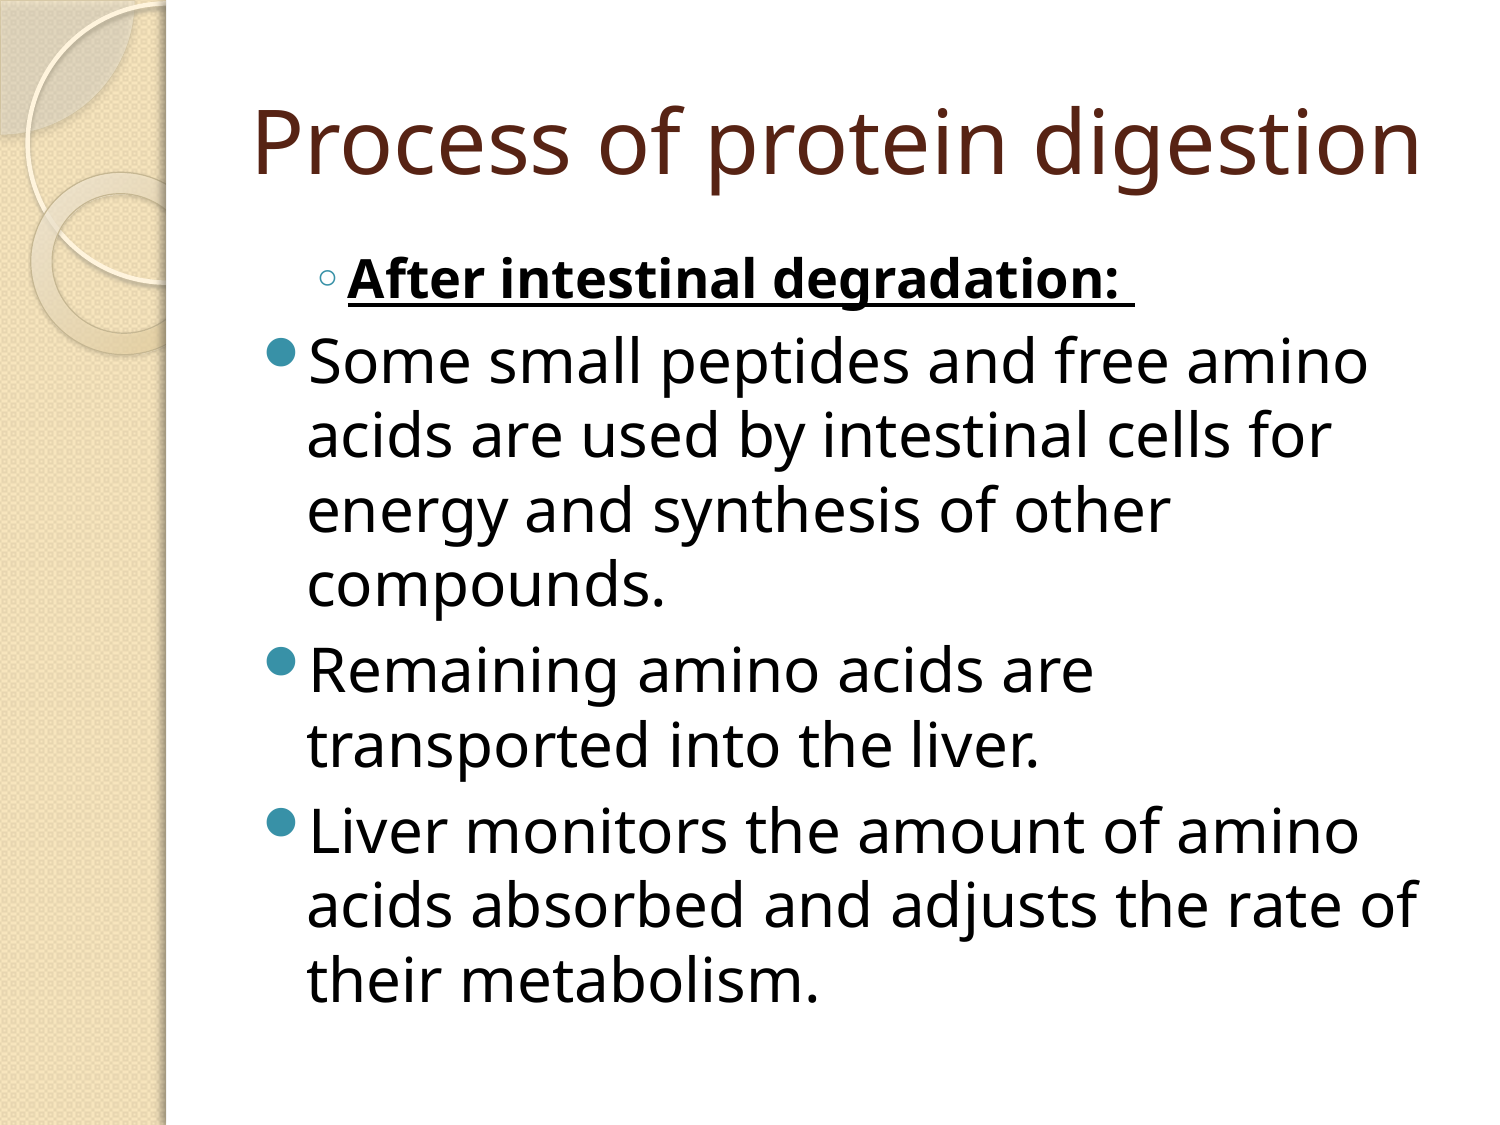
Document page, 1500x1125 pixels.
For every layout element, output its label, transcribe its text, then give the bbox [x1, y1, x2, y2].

list After intestinal degradation: Some small peptides and free amino acids are used by intestinal cells for energy and synthesis of other compounds. Remaining amino acids are transported into the liver. Liver monitors the amount of amino acids absorbed and adjusts the rate of their metabolism. [235, 237, 1466, 1025]
title Process of protein digestion [235, 45, 1466, 233]
